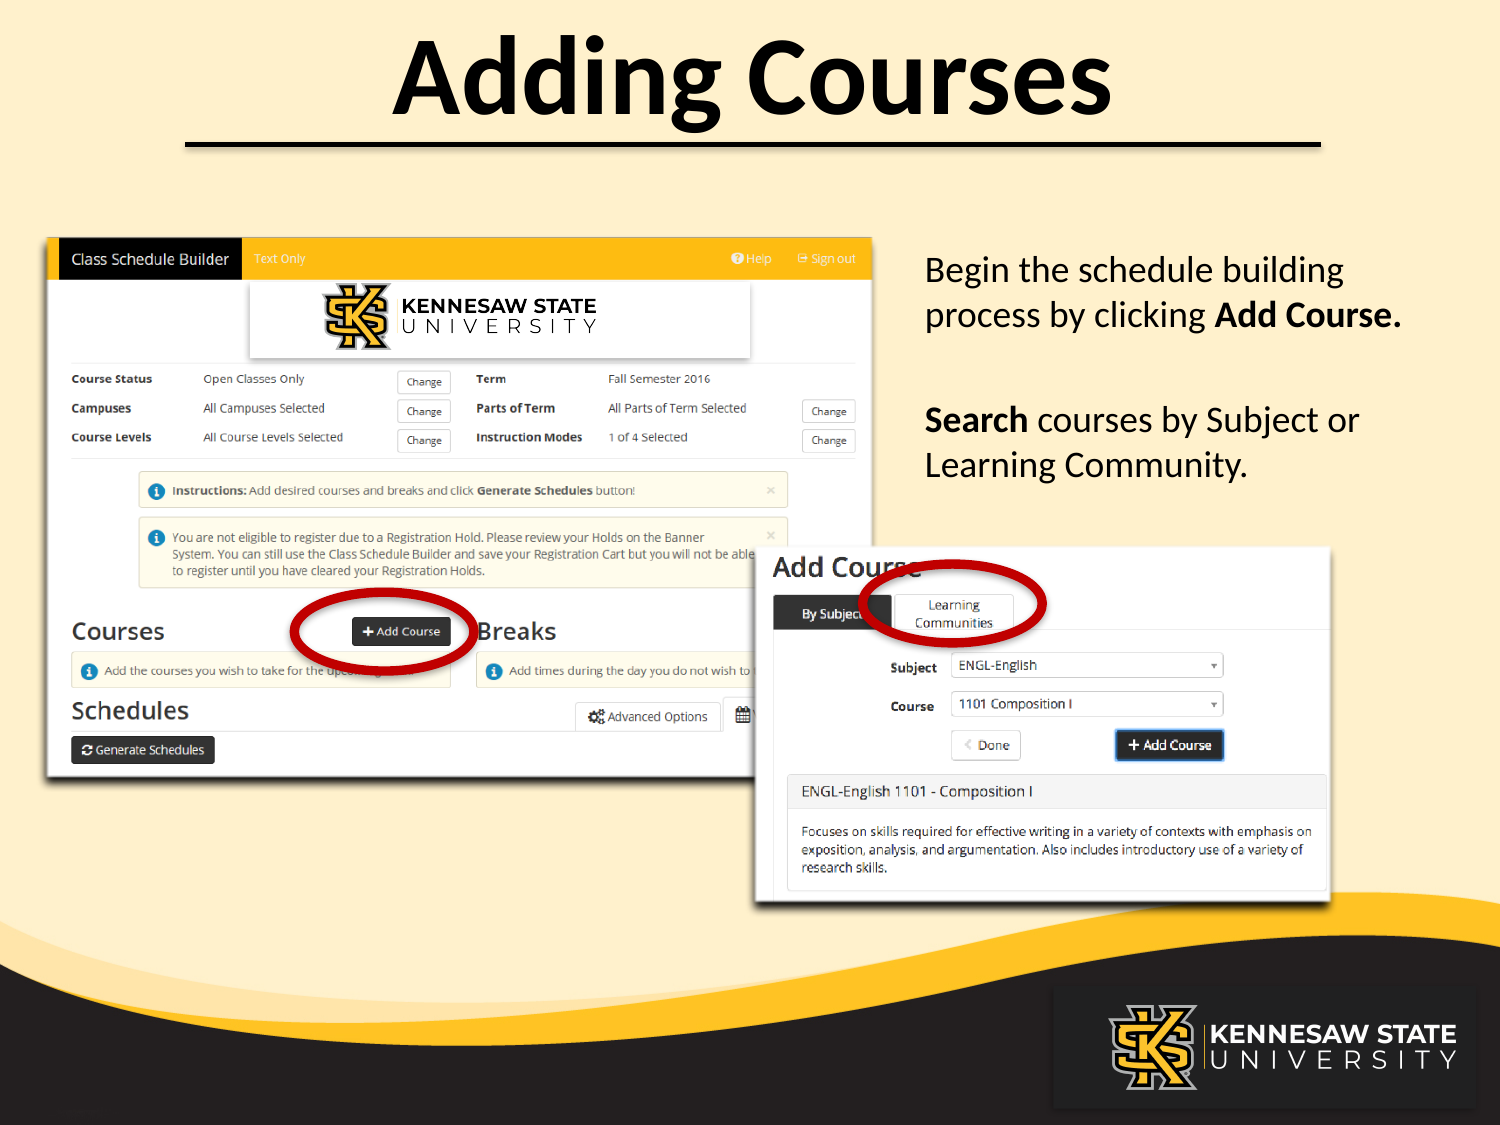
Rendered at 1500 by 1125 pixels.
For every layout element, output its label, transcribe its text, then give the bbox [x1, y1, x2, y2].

text_box Begin the schedule building process by clicking Add Course. Search courses by Subject or Learning Community. [910, 238, 1429, 493]
title Adding Courses [78, 0, 1429, 140]
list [44, 234, 873, 778]
picture [0, 0, 1500, 1125]
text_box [1053, 985, 1477, 1109]
